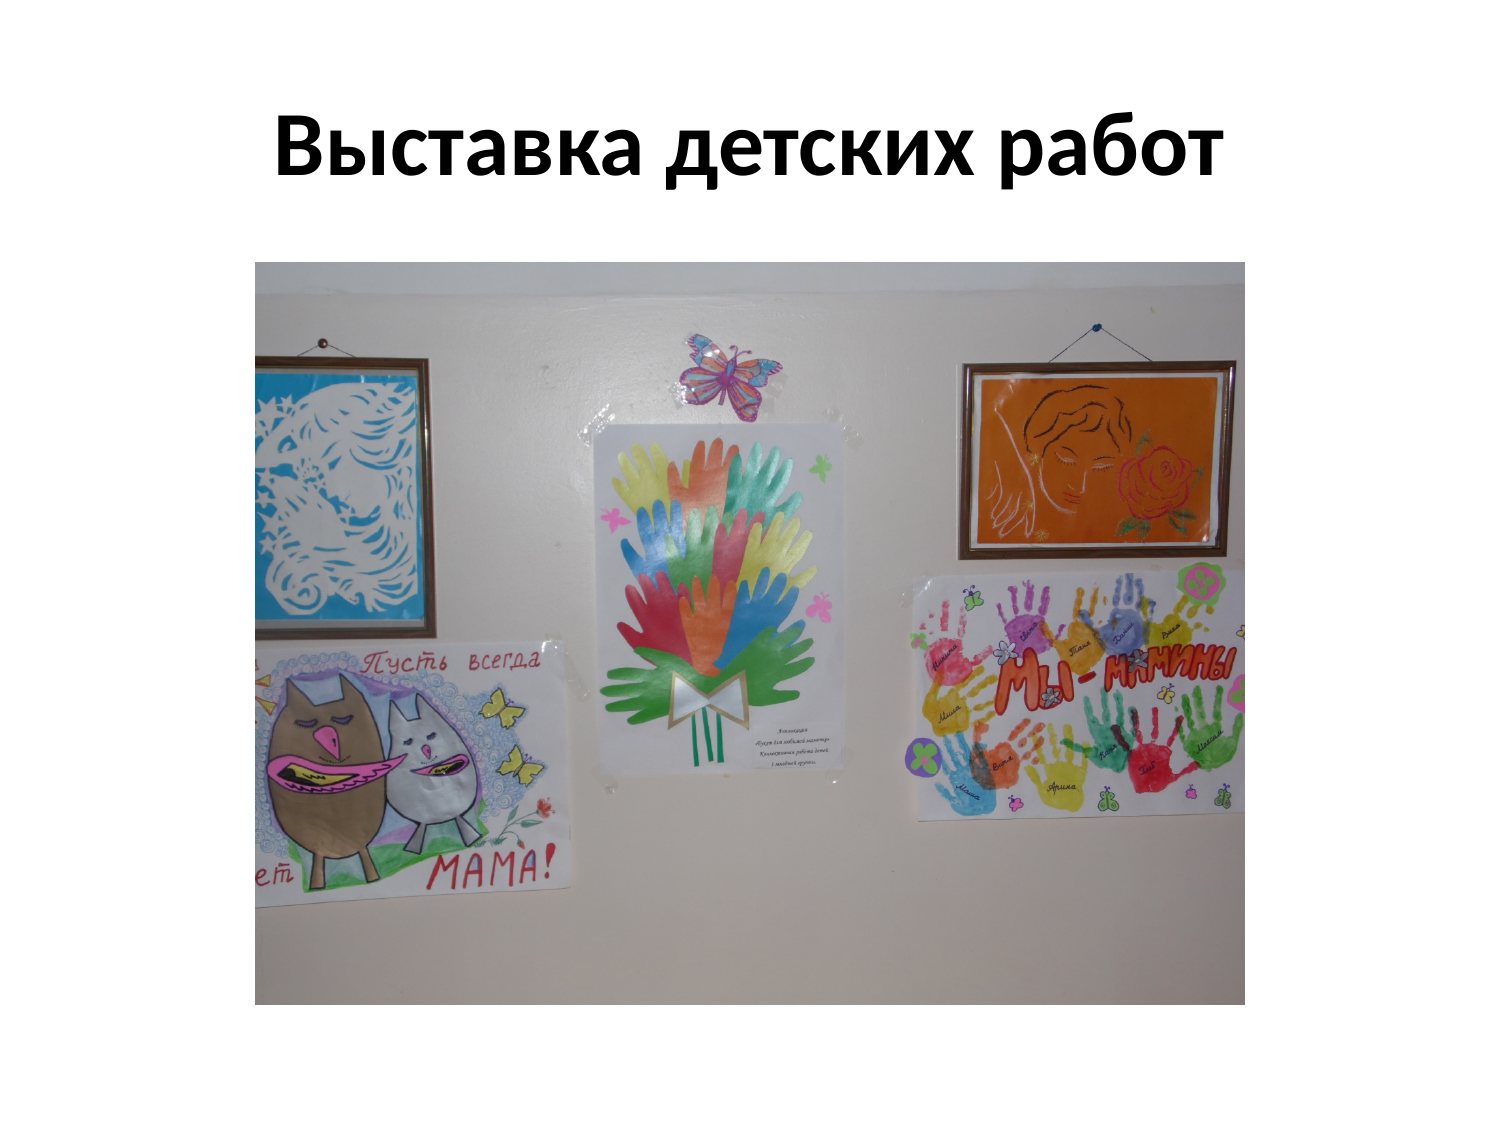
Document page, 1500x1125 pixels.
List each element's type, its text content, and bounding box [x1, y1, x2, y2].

title Выставка детских работ [75, 45, 1425, 233]
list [254, 262, 1246, 1006]
